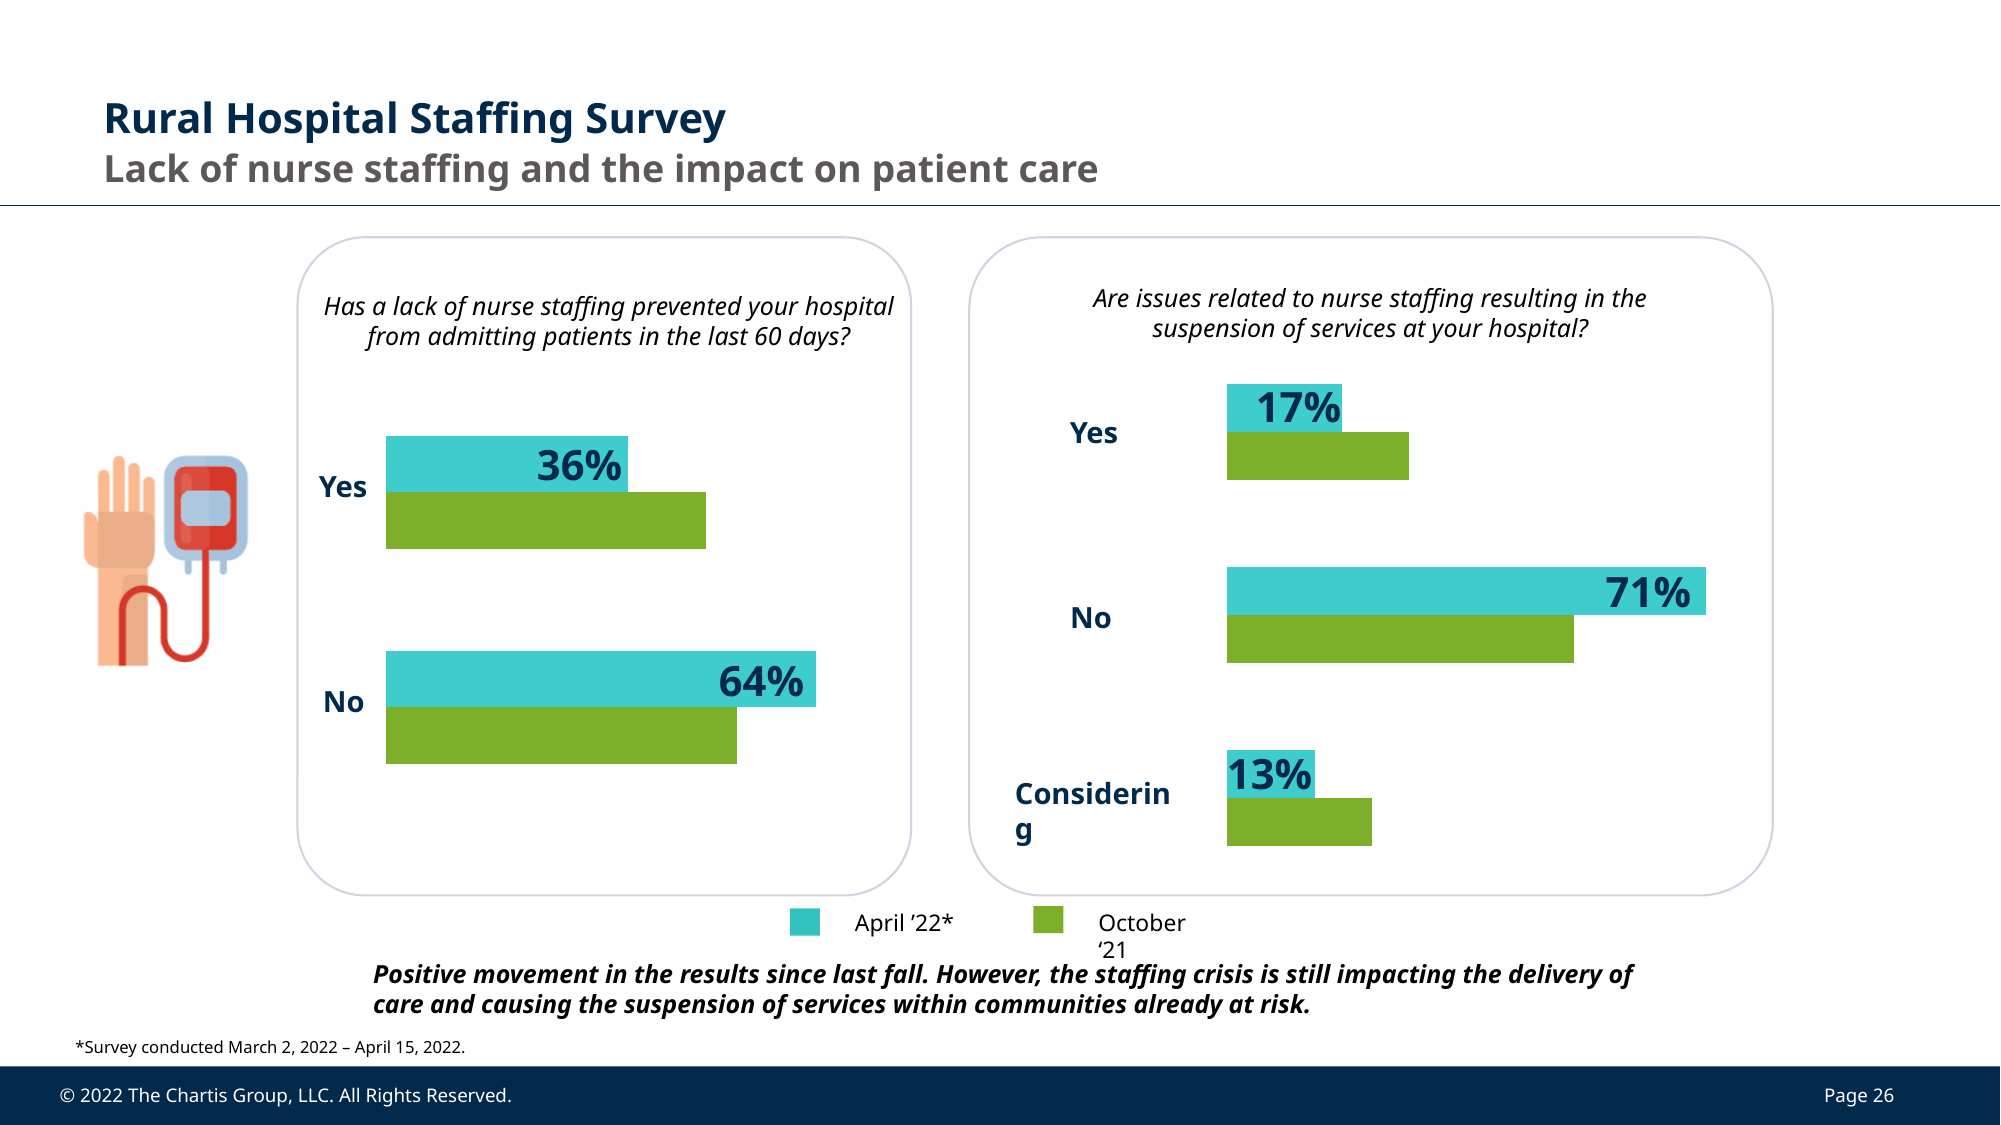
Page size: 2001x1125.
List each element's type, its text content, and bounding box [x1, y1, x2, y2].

picture [61, 436, 257, 677]
text_box Rural Hospital Staffing Survey Lack of nurse staffing and the impact on patient care [103, 2, 1431, 191]
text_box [969, 237, 1939, 958]
text_box October ‘21 [1083, 958, 1234, 971]
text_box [297, 237, 969, 896]
text_box Positive movement in the results since last fall. However, the staffing crisis is still impacting the delivery of care and causing the suspension of services within communities already at risk. [358, 951, 1665, 1027]
text_box April ’22* [840, 900, 969, 943]
text_box [789, 907, 821, 937]
text_box *Survey conducted March 2, 2022 – April 15, 2022. [60, 1029, 1348, 1064]
